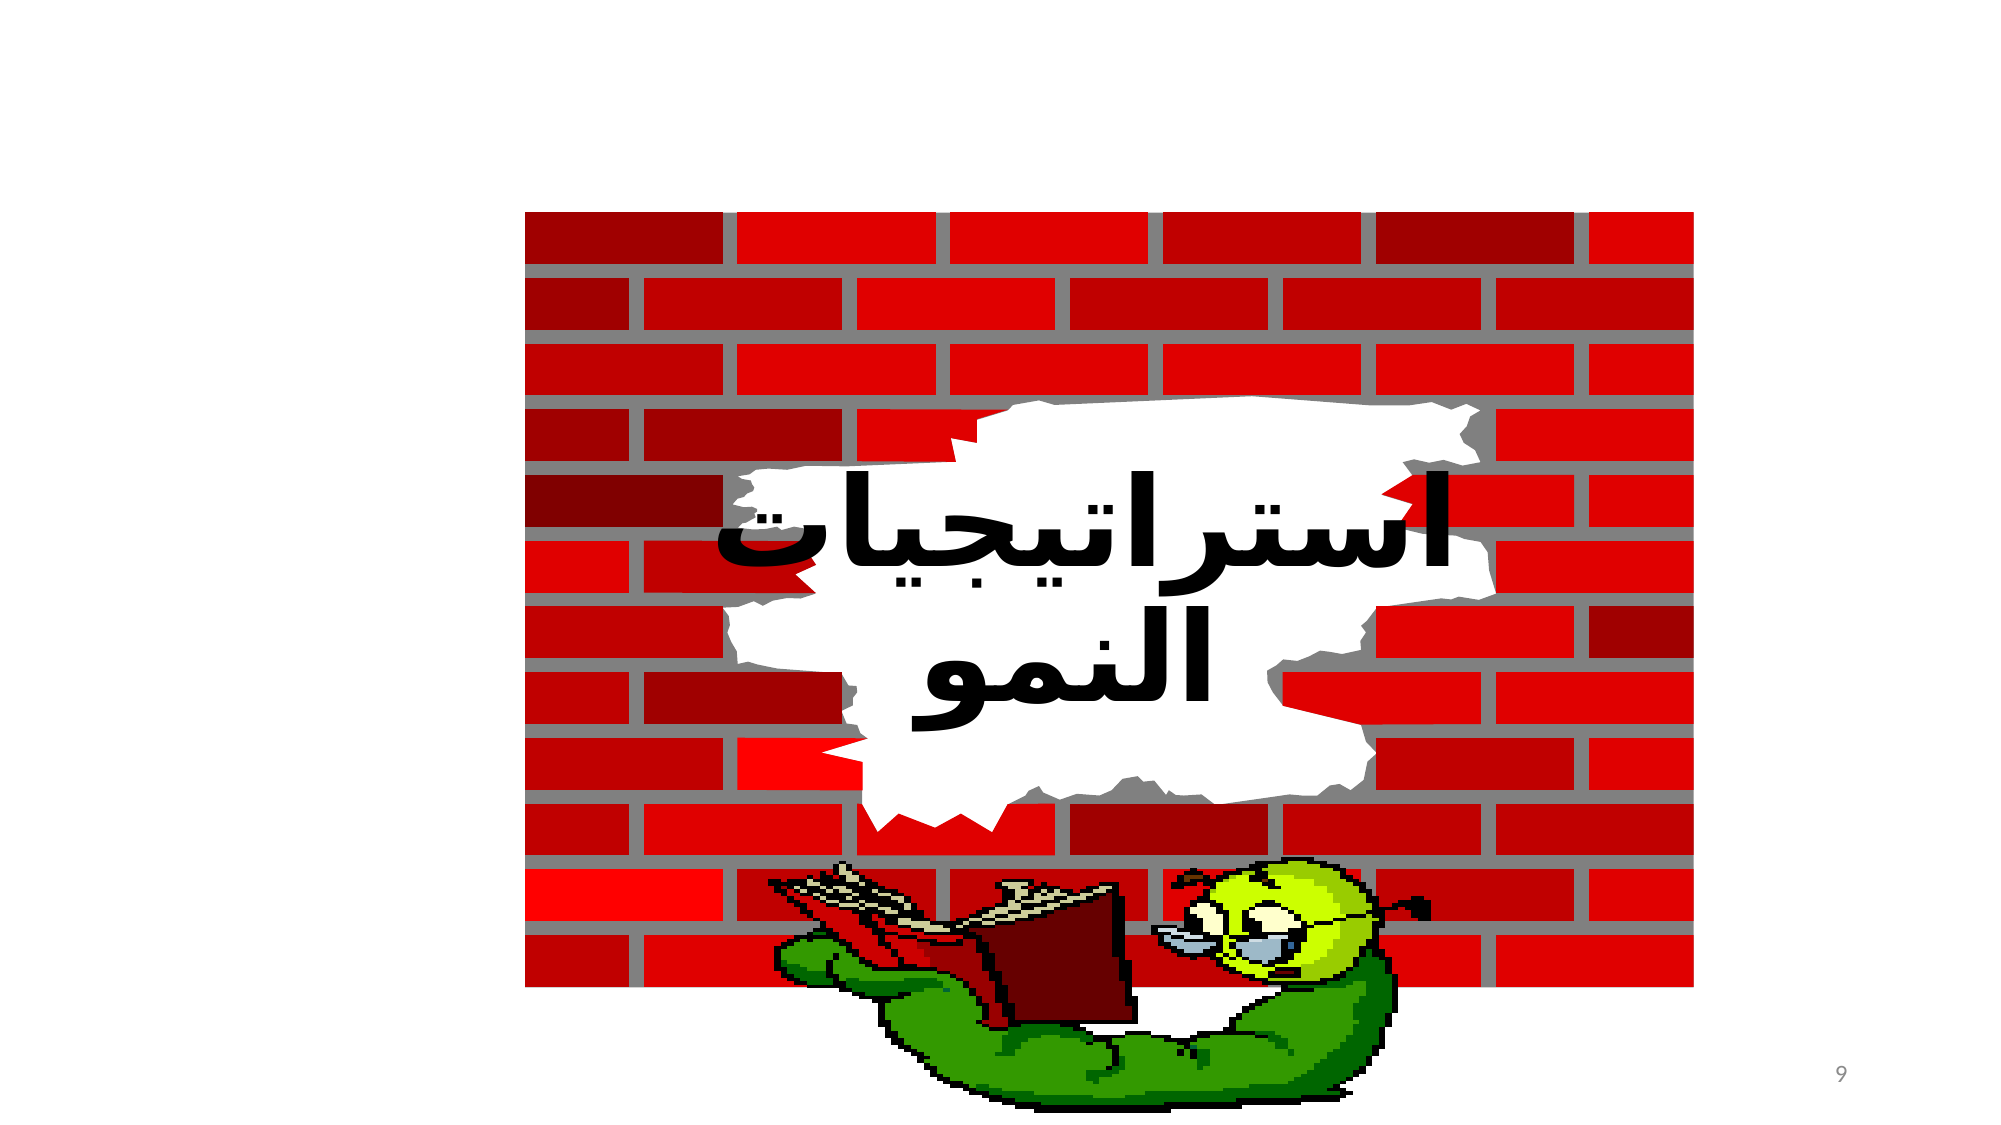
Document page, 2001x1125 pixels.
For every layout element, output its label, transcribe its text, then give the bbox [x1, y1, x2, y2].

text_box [524, 212, 1694, 988]
picture [768, 762, 1444, 1113]
slide_number 9 [1444, 1042, 1863, 1103]
